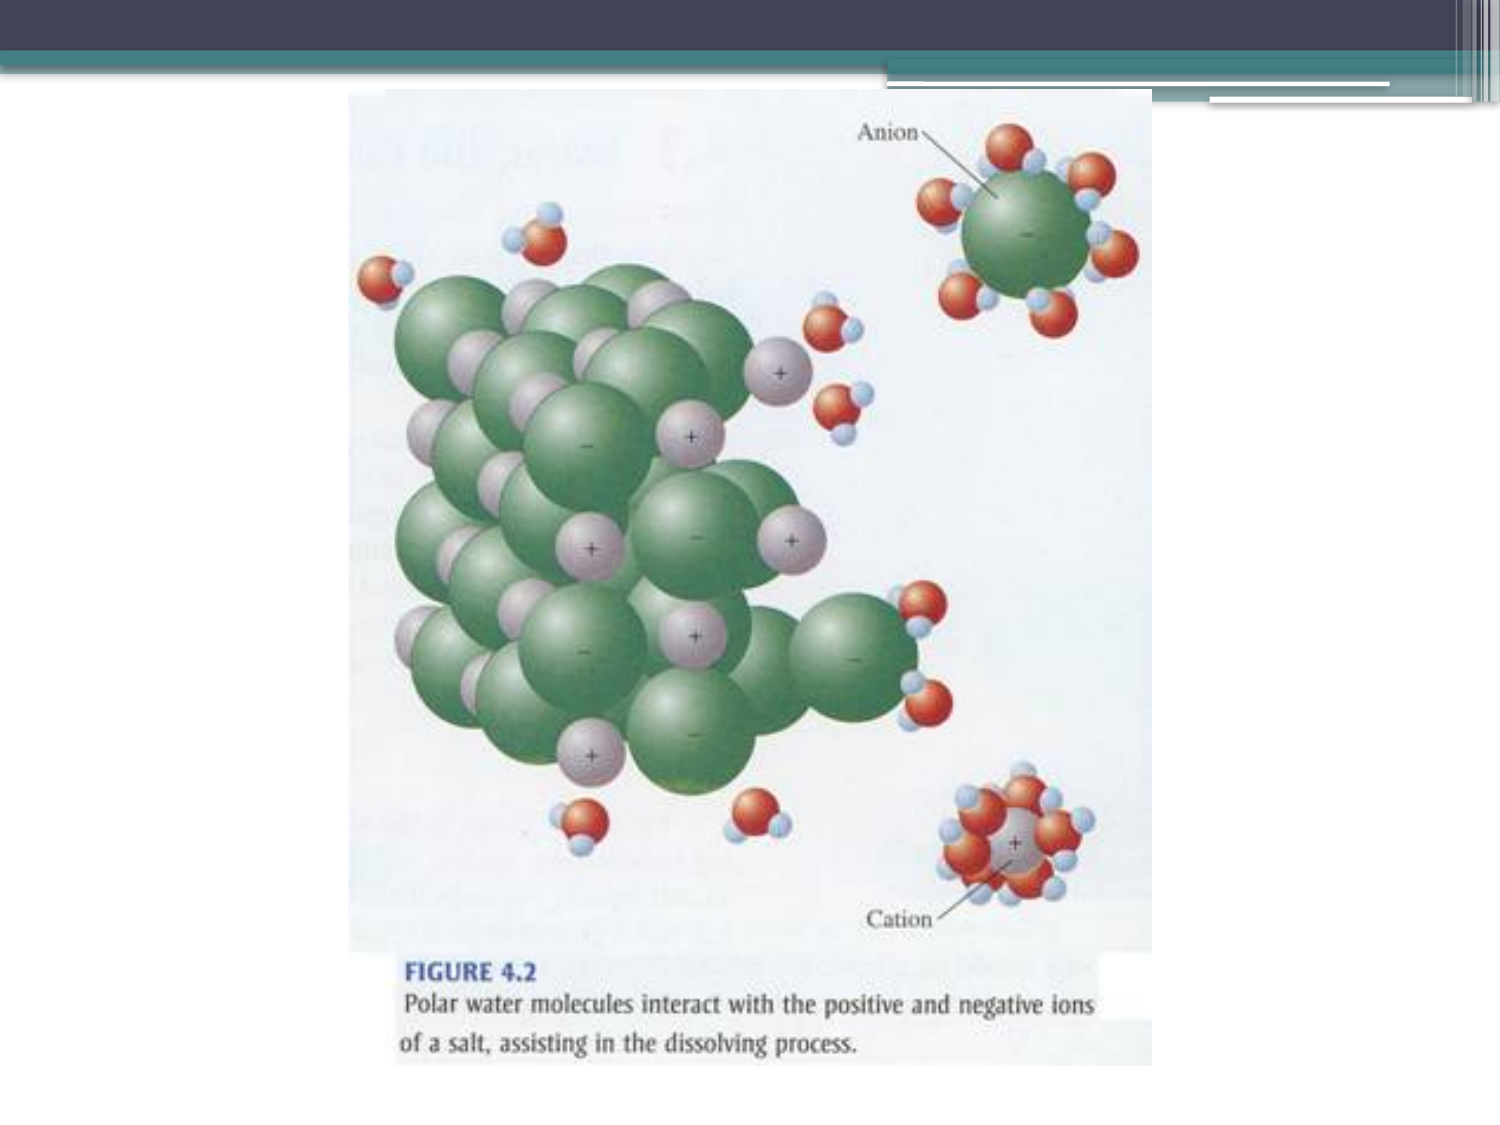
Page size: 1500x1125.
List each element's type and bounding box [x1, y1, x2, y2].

picture [348, 89, 1152, 1066]
